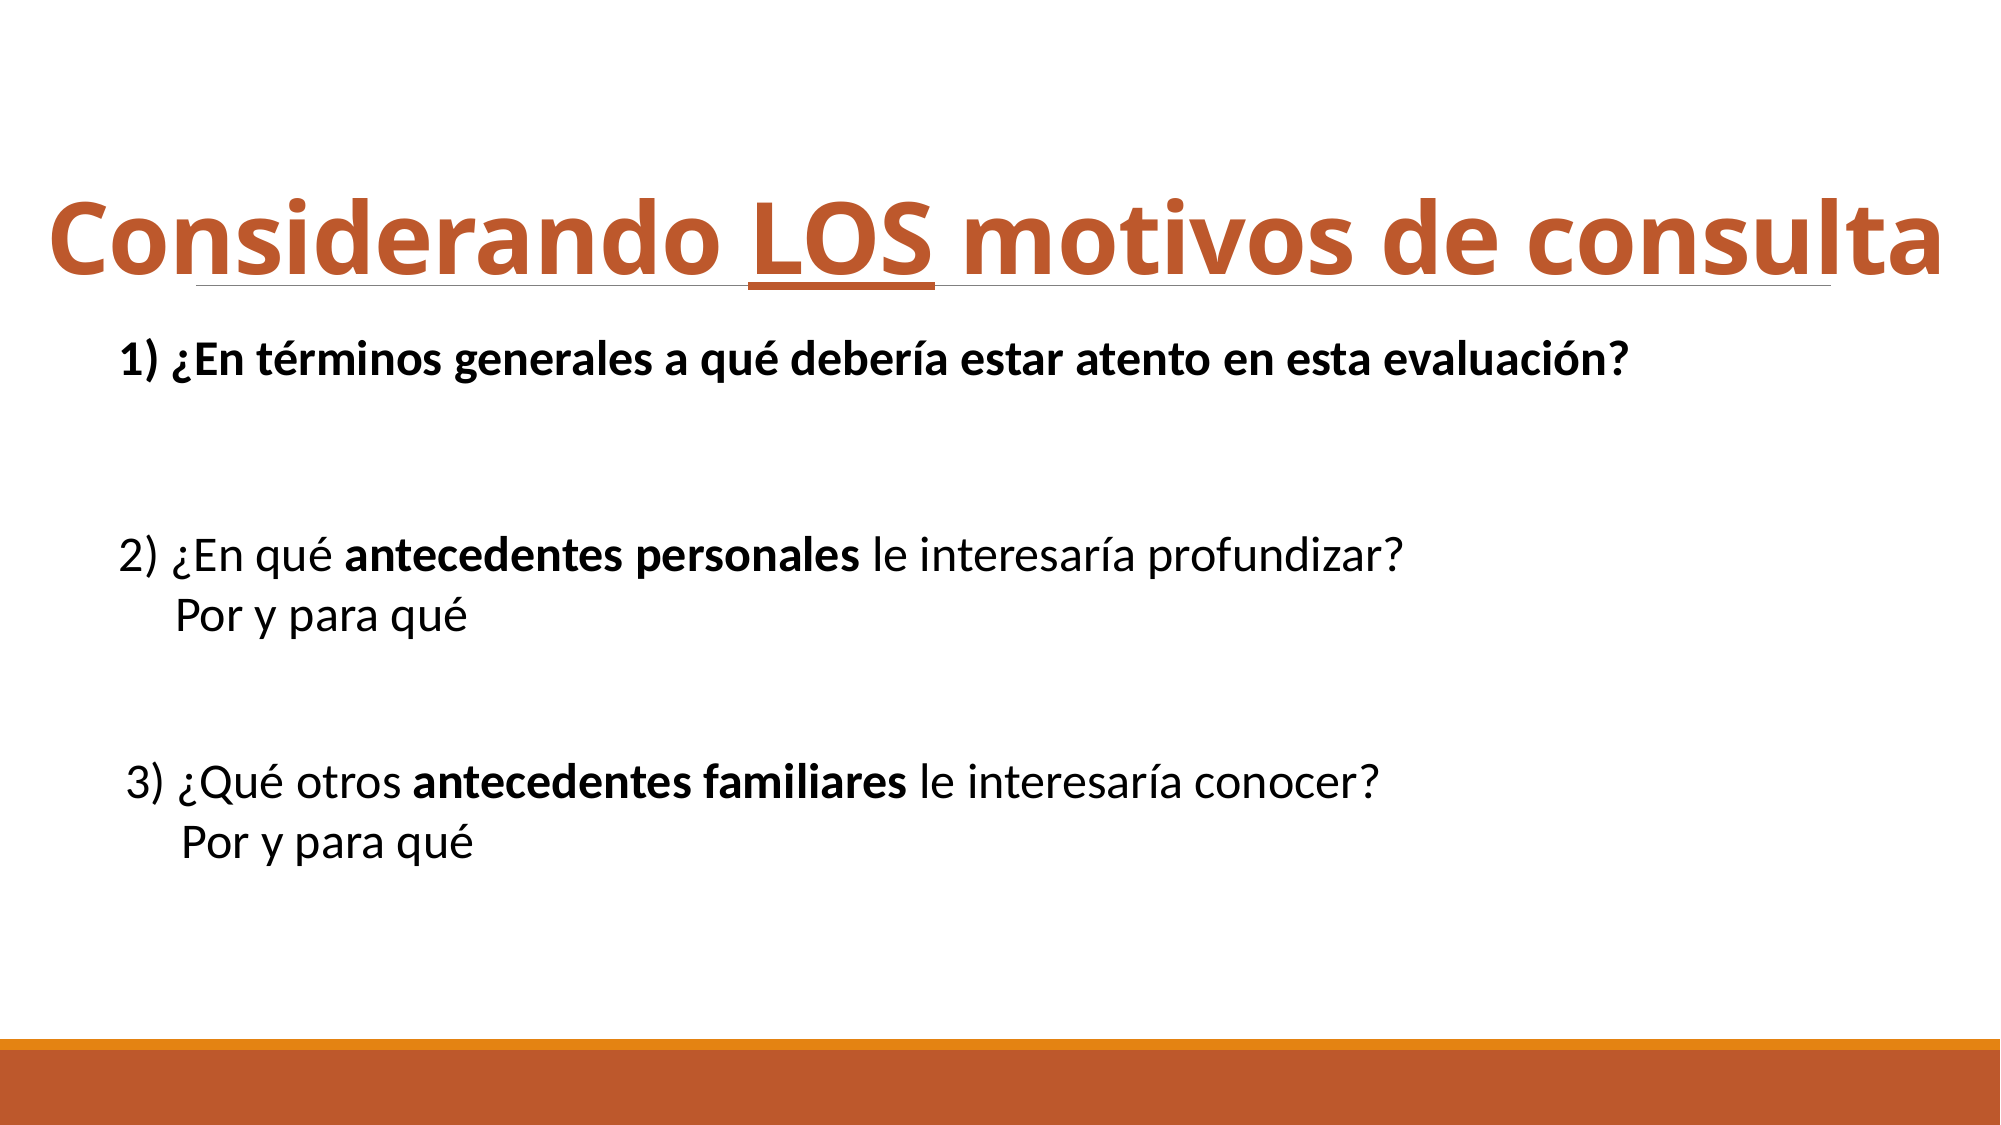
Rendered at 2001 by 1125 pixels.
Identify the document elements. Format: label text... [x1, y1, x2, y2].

title Considerando LOS motivos de consulta [30, 64, 1963, 303]
text_box 2) ¿En qué antecedentes personales le interesaría profundizar? Por y para qué [104, 513, 1518, 649]
text_box 1) ¿En términos generales a qué debería estar atento en esta evaluación? [104, 318, 1727, 393]
text_box 3) ¿Qué otros antecedentes familiares le interesaría conocer? Por y para qué [110, 741, 1397, 997]
